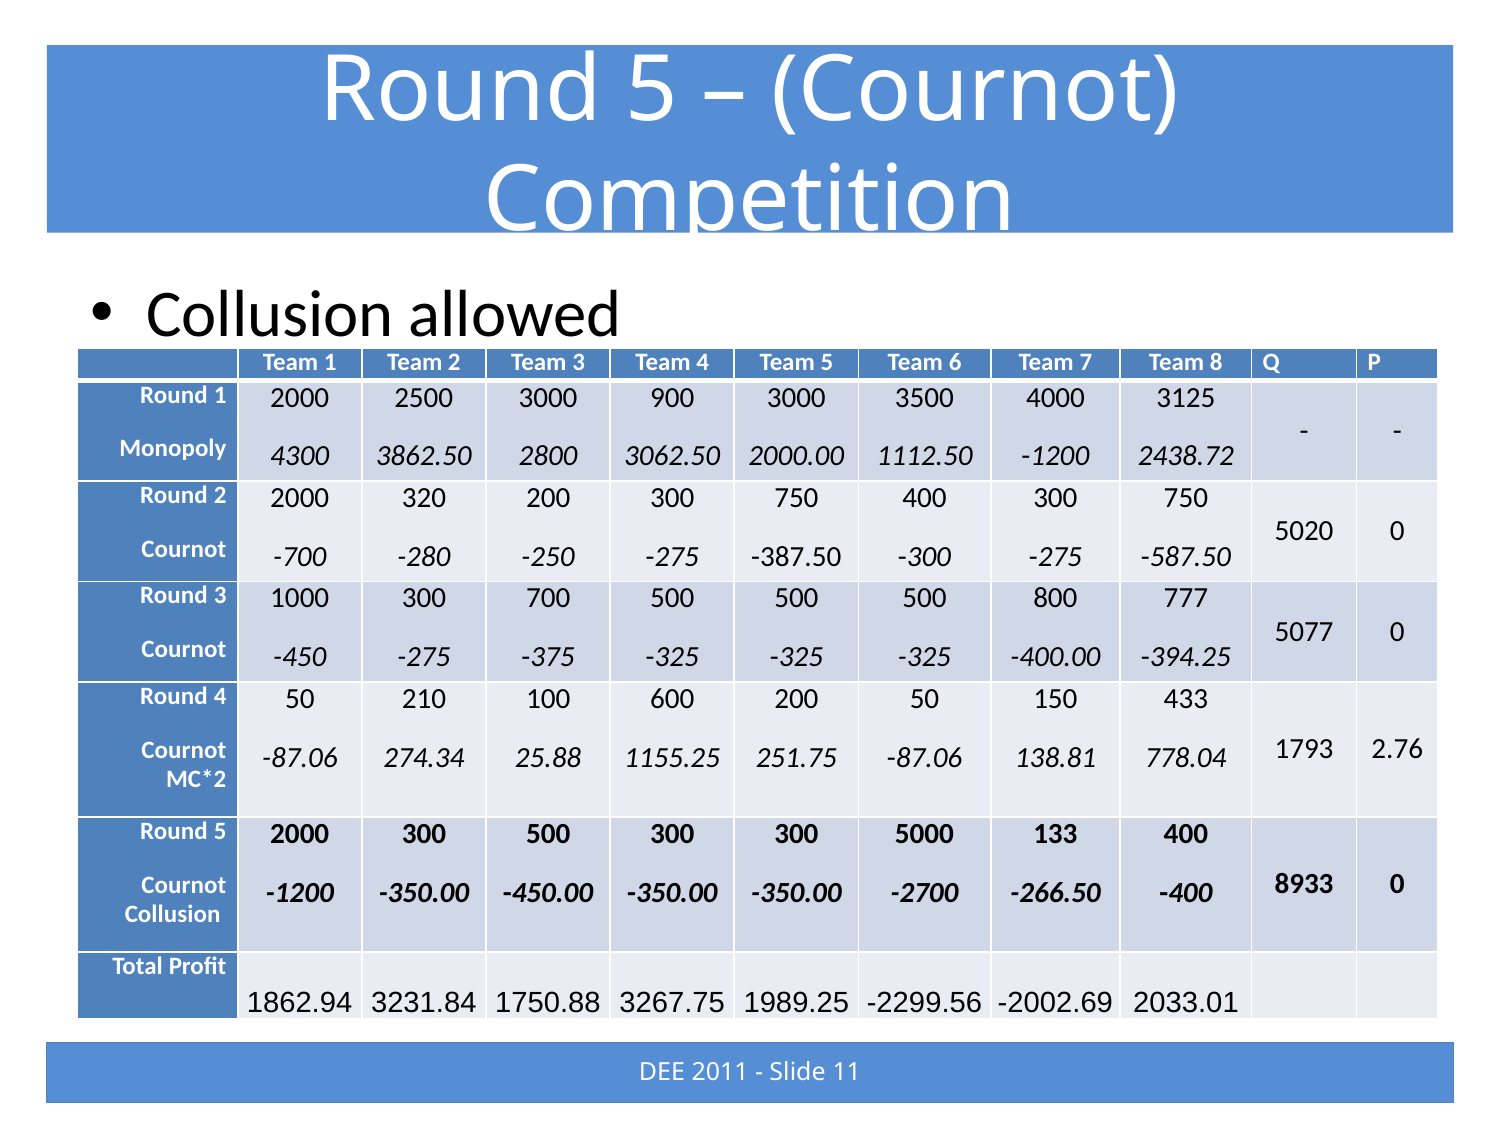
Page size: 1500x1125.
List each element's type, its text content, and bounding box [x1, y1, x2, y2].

table_cell 500 -325 [859, 582, 990, 681]
table_cell -2002.69 [992, 953, 1119, 1018]
table_cell 150 138.81 [992, 683, 1119, 816]
table_cell 433 778.04 [1121, 683, 1251, 816]
table_cell - [1252, 383, 1356, 480]
table_cell 300 -350.00 [735, 818, 858, 951]
table_cell 2033.01 [1121, 953, 1251, 1018]
table_cell 1862.94 [239, 953, 361, 1018]
table_cell 1750.88 [487, 953, 609, 1018]
table_cell 210 274.34 [363, 683, 485, 816]
table_header Team 2 [363, 349, 485, 378]
table_cell 5020 [1252, 482, 1356, 581]
table_cell 1793 [1252, 683, 1356, 816]
table_cell Round 3 Cournot [78, 582, 237, 681]
table_cell 3267.75 [611, 953, 733, 1018]
table_cell 0 [1357, 482, 1437, 581]
table_cell 900 3062.50 [611, 383, 733, 480]
table_cell 0 [1357, 582, 1437, 681]
table_cell 300 -350.00 [363, 818, 485, 951]
table_cell Round 2 Cournot [78, 482, 237, 581]
table_cell 3000 2800 [487, 383, 609, 480]
table_cell 1000 -450 [239, 582, 361, 681]
table_cell 600 1155.25 [611, 683, 733, 816]
table_cell 2000 -1200 [239, 818, 361, 951]
table_cell Total Profit [78, 953, 237, 1018]
table_cell 5000 -2700 [859, 818, 990, 951]
table_cell 400 -300 [859, 482, 990, 581]
table_cell 800 -400.00 [992, 582, 1119, 681]
table_cell 300 -275 [992, 482, 1119, 581]
table_cell 300 -275 [363, 582, 485, 681]
table_cell 500 -325 [611, 582, 733, 681]
table_header [78, 349, 237, 378]
table_cell [1357, 953, 1437, 1018]
table_cell 700 -375 [487, 582, 609, 681]
table_cell -2299.56 [859, 953, 990, 1018]
table_cell 750 -387.50 [735, 482, 858, 581]
table_cell 750 -587.50 [1121, 482, 1251, 581]
table_cell 300 -350.00 [611, 818, 733, 951]
table_cell 3231.84 [363, 953, 485, 1018]
table_header Team 4 [611, 349, 733, 378]
table_cell 133 -266.50 [992, 818, 1119, 951]
table_header Team 5 [735, 349, 858, 378]
table_header Team 3 [487, 349, 609, 378]
footer DEE 2011 - Slide 11 [46, 1042, 1454, 1103]
table_cell 4000 -1200 [992, 383, 1119, 480]
table_cell 1989.25 [735, 953, 858, 1018]
table_cell 2500 3862.50 [363, 383, 485, 480]
table_cell 3125 2438.72 [1121, 383, 1251, 480]
table_cell 100 25.88 [487, 683, 609, 816]
table_cell 2000 -700 [239, 482, 361, 581]
table_cell 400 -400 [1121, 818, 1251, 951]
table_cell 5077 [1252, 582, 1356, 681]
table_cell 2.76 [1357, 683, 1437, 816]
table_header P [1357, 349, 1437, 378]
table_cell Round 5 Cournot Collusion [78, 818, 237, 951]
table_cell 3000 2000.00 [735, 383, 858, 480]
list Collusion allowed [75, 262, 1425, 1005]
table_cell 200 251.75 [735, 683, 858, 816]
table_cell 500 -325 [735, 582, 858, 681]
table_header Team 1 [239, 349, 361, 378]
table_cell 3500 1112.50 [859, 383, 990, 480]
table_cell 0 [1357, 818, 1437, 951]
table_cell 2000 4300 [239, 383, 361, 480]
table_header Team 7 [992, 349, 1119, 378]
table_cell 500 -450.00 [487, 818, 609, 951]
table_cell 777 -394.25 [1121, 582, 1251, 681]
table_header Team 6 [859, 349, 990, 378]
table_cell 50 -87.06 [239, 683, 361, 816]
table_cell Round 4 Cournot MC*2 [78, 683, 237, 816]
table_cell 320 -280 [363, 482, 485, 581]
table_cell 50 -87.06 [859, 683, 990, 816]
table_cell 8933 [1252, 818, 1356, 951]
table_cell [1252, 953, 1356, 1018]
table_header Team 8 [1121, 349, 1251, 378]
table_cell 200 -250 [487, 482, 609, 581]
table_cell - [1357, 383, 1437, 480]
table_cell 300 -275 [611, 482, 733, 581]
table_header Q [1252, 349, 1356, 378]
title Round 5 – (Cournot) Competition [46, 45, 1454, 233]
table_cell Round 1 Monopoly [78, 383, 237, 480]
